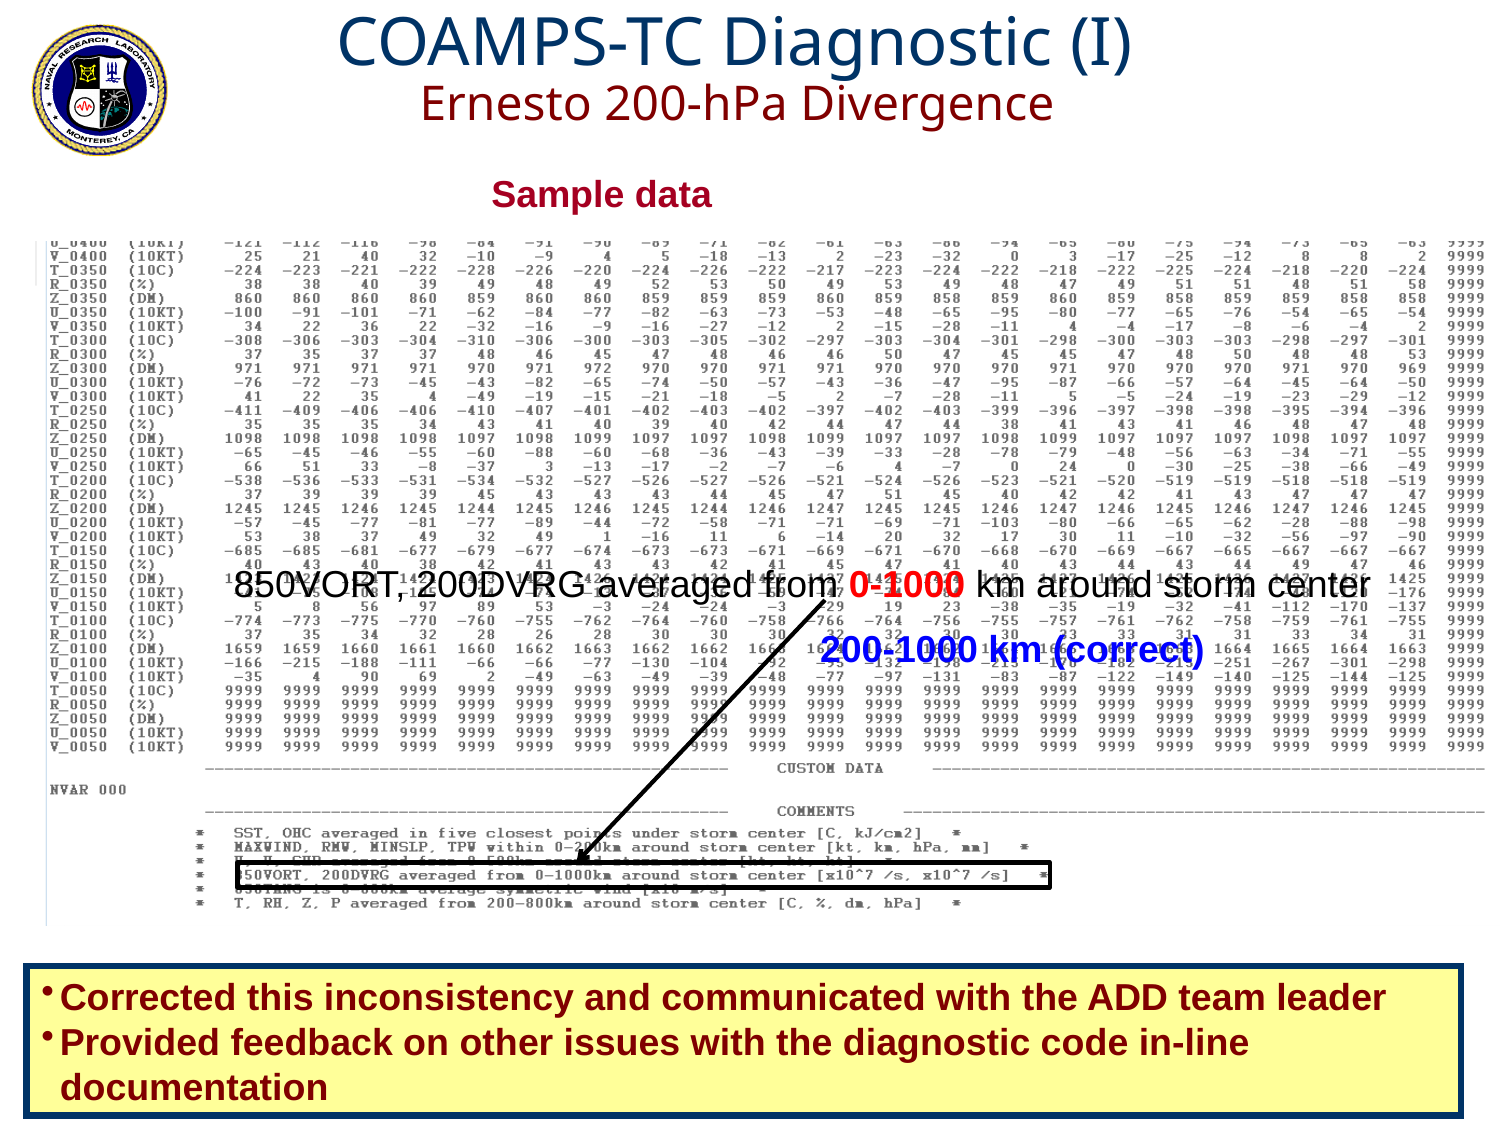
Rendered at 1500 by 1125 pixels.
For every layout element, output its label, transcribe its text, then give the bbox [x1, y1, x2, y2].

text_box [576, 599, 826, 863]
picture [27, 20, 50, 160]
text_box Sample data [476, 162, 727, 223]
picture [35, 240, 1500, 926]
text_box Corrected this inconsistency and communicated with the ADD team leader Provided feedback on other issues with the diagnostic code in-line documentation [26, 965, 1461, 1116]
text_box COAMPS-TC Diagnostic (I) Ernesto 200-hPa Divergence [50, 0, 1438, 188]
